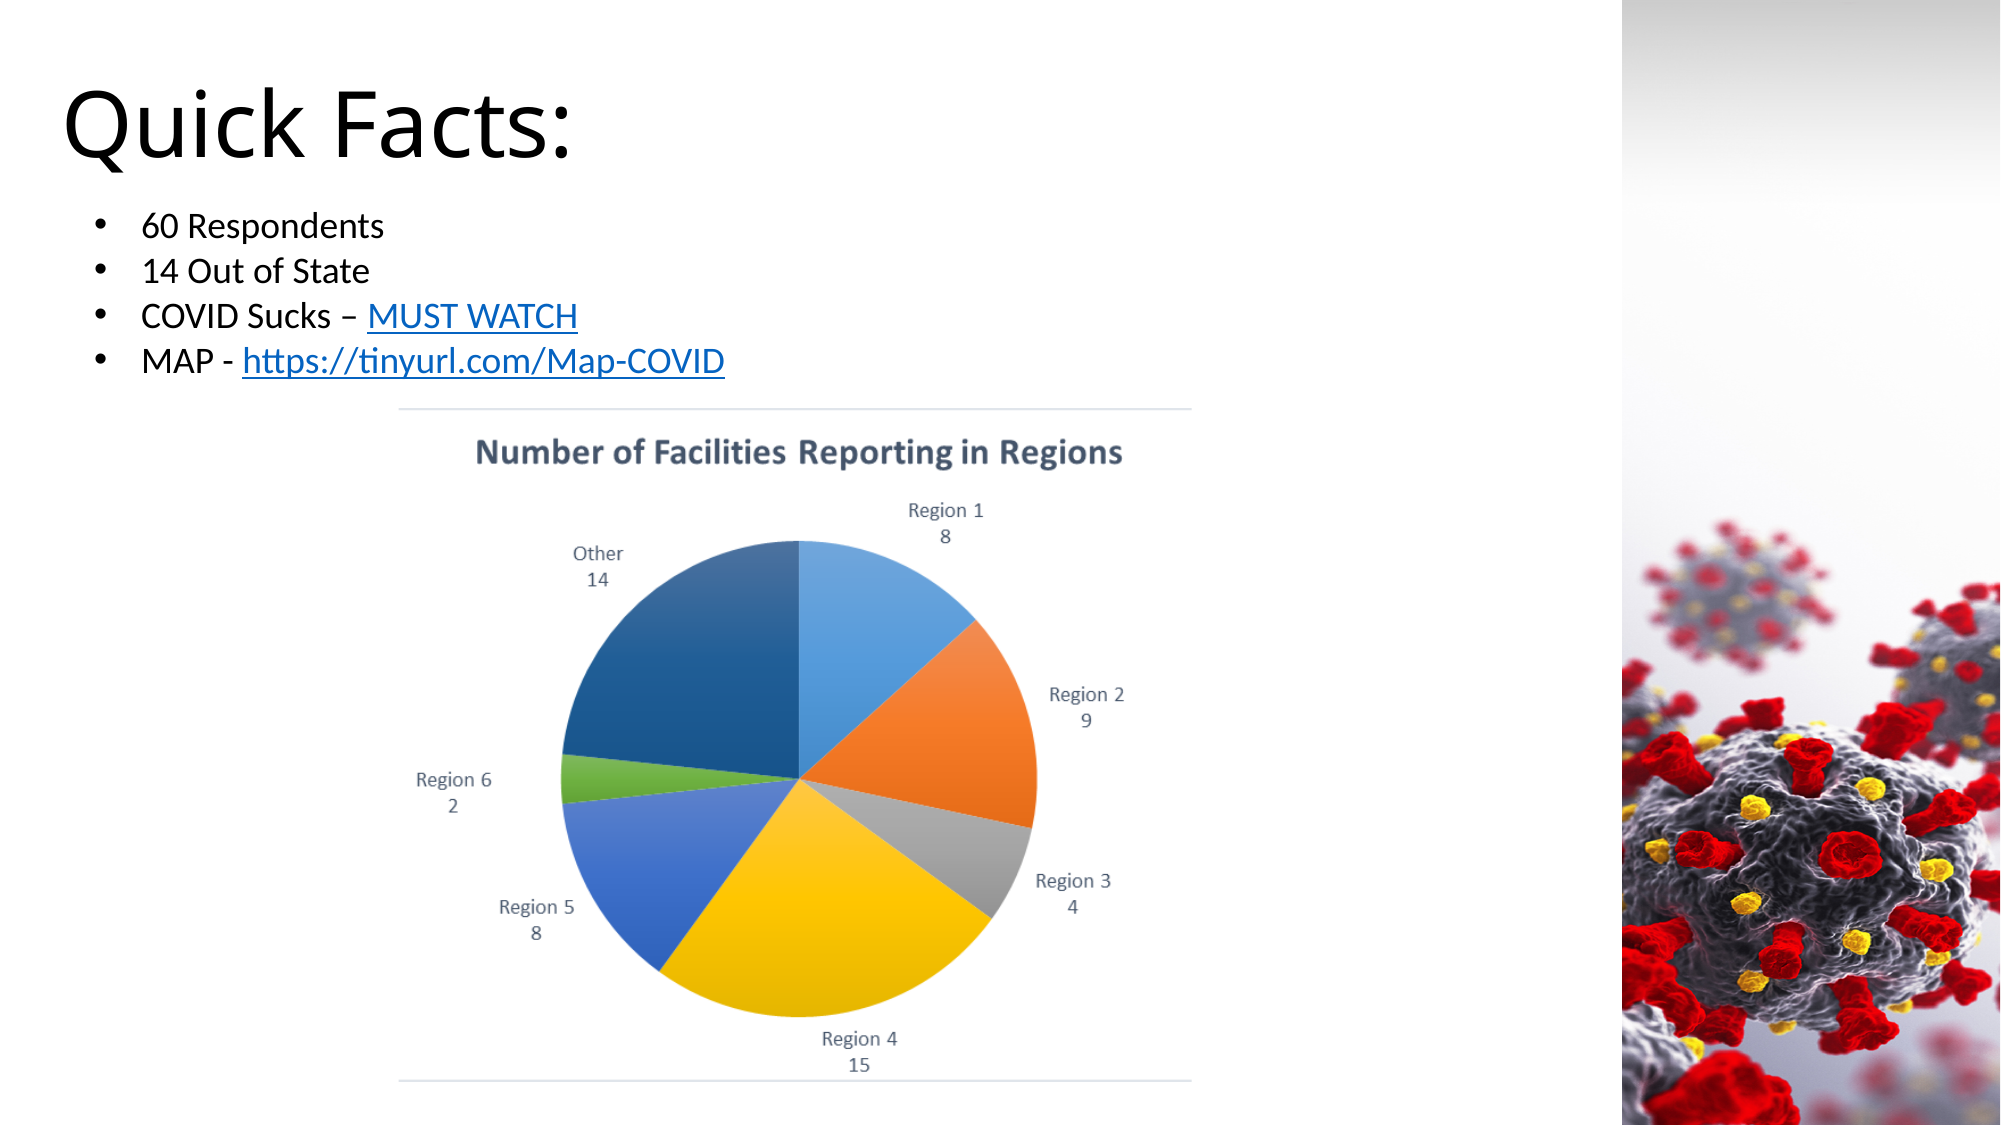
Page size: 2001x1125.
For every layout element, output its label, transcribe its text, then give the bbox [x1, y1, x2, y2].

text_box 60 Respondents 14 Out of State COVID Sucks – MUST WATCH MAP - https://tinyurl.com/Map-COVID [79, 193, 1231, 389]
title Quick Facts: [46, 27, 1622, 229]
picture [1248, 0, 2001, 1124]
picture [398, 408, 1192, 1082]
